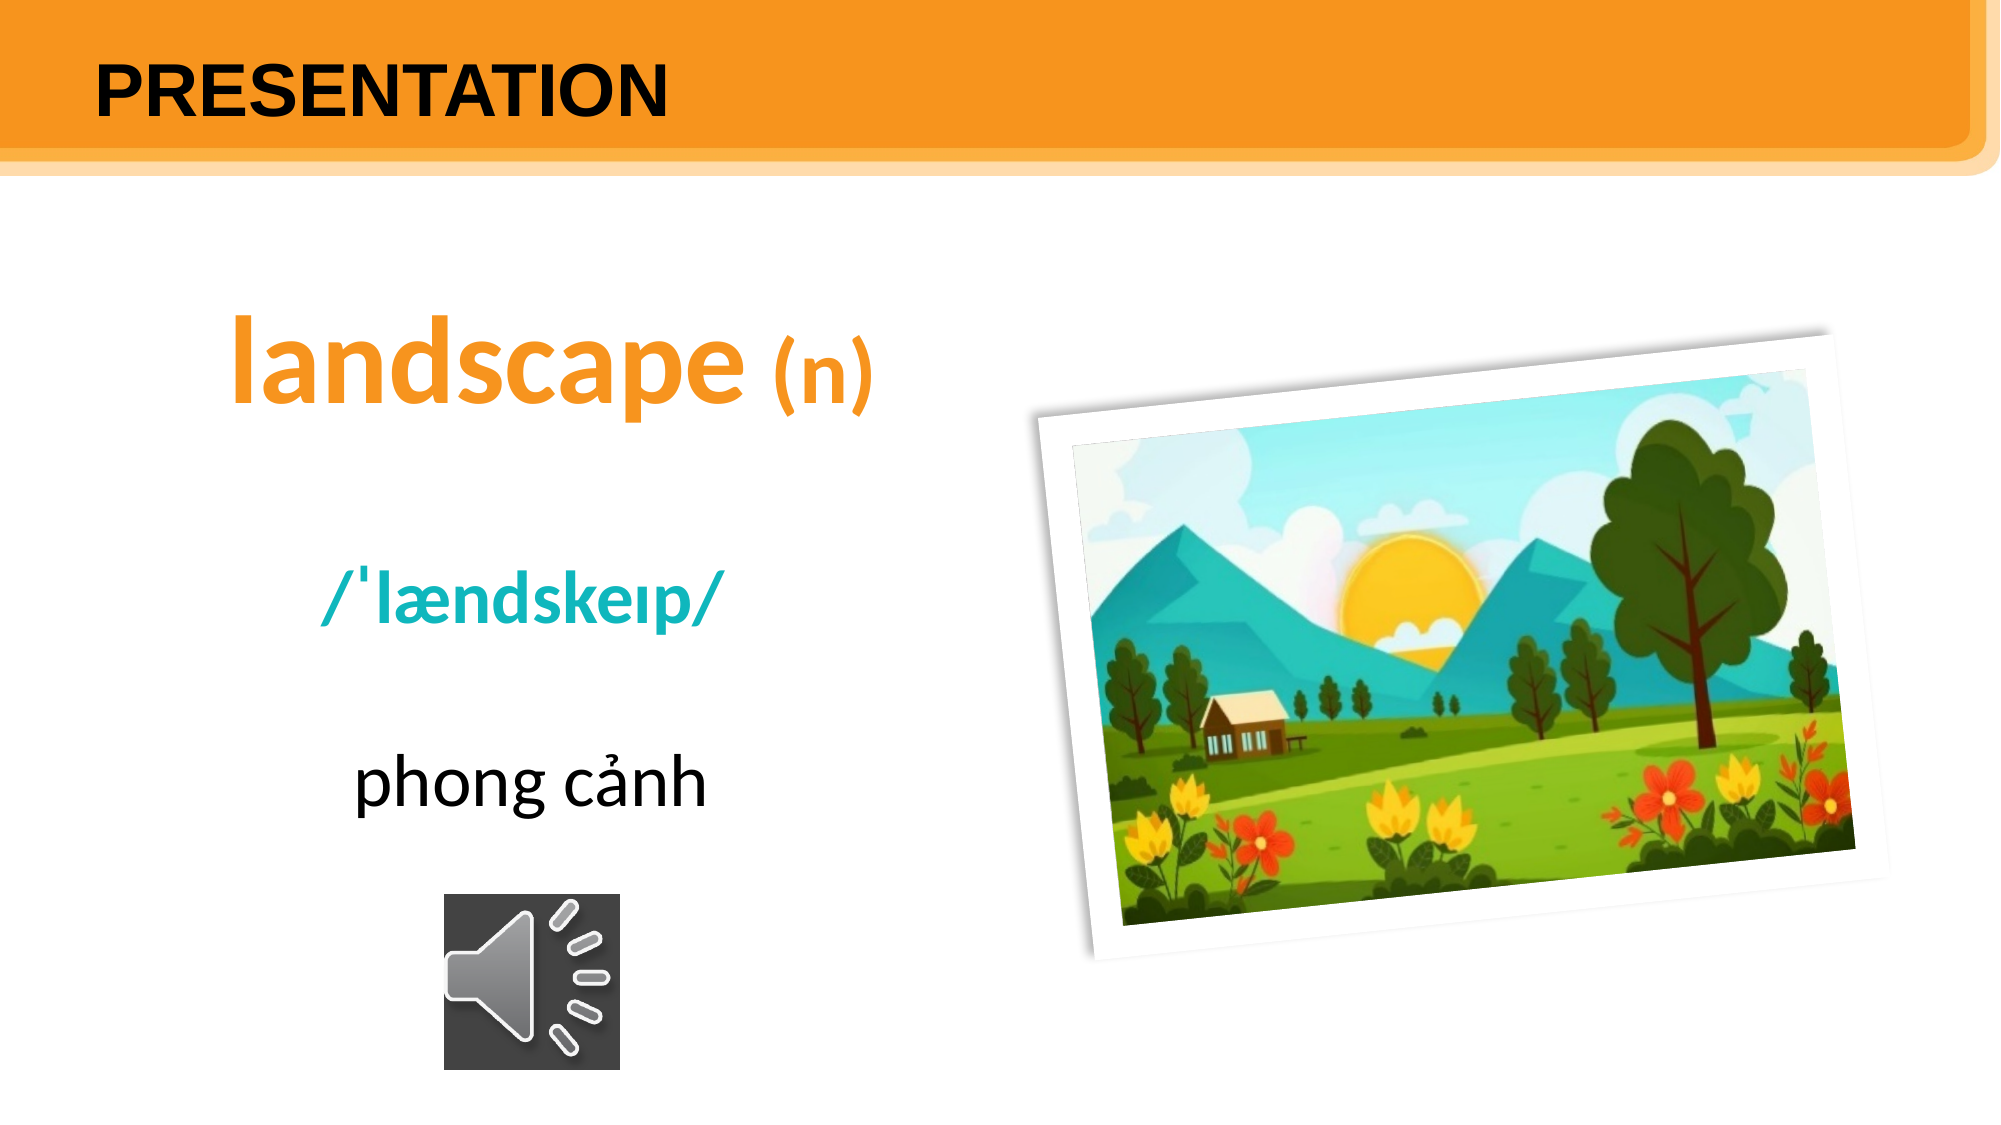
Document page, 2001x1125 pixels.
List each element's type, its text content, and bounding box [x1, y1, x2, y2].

picture [442, 893, 621, 1072]
text_box /ˈlændskeɪp/ [306, 541, 757, 646]
text_box landscape (n) [123, 281, 982, 389]
picture [1074, 370, 1855, 925]
picture [0, 0, 2000, 177]
text_box phong cảnh [199, 723, 864, 829]
